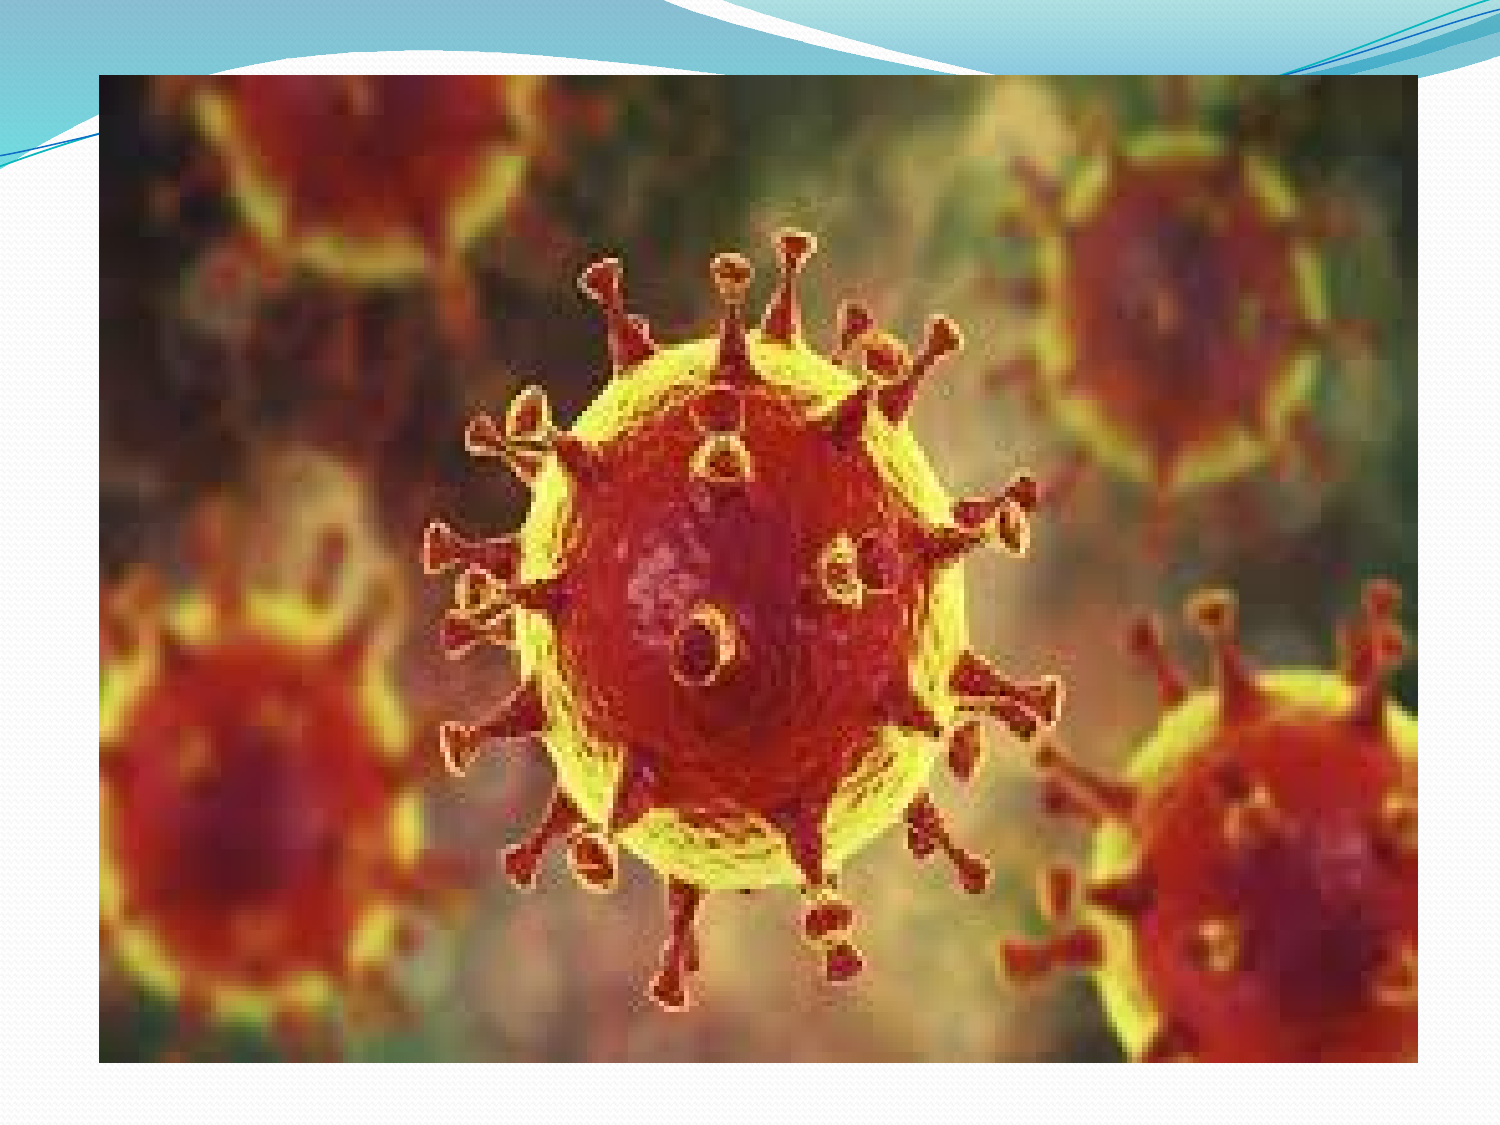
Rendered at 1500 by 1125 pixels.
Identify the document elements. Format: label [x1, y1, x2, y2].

picture [99, 75, 1418, 1063]
